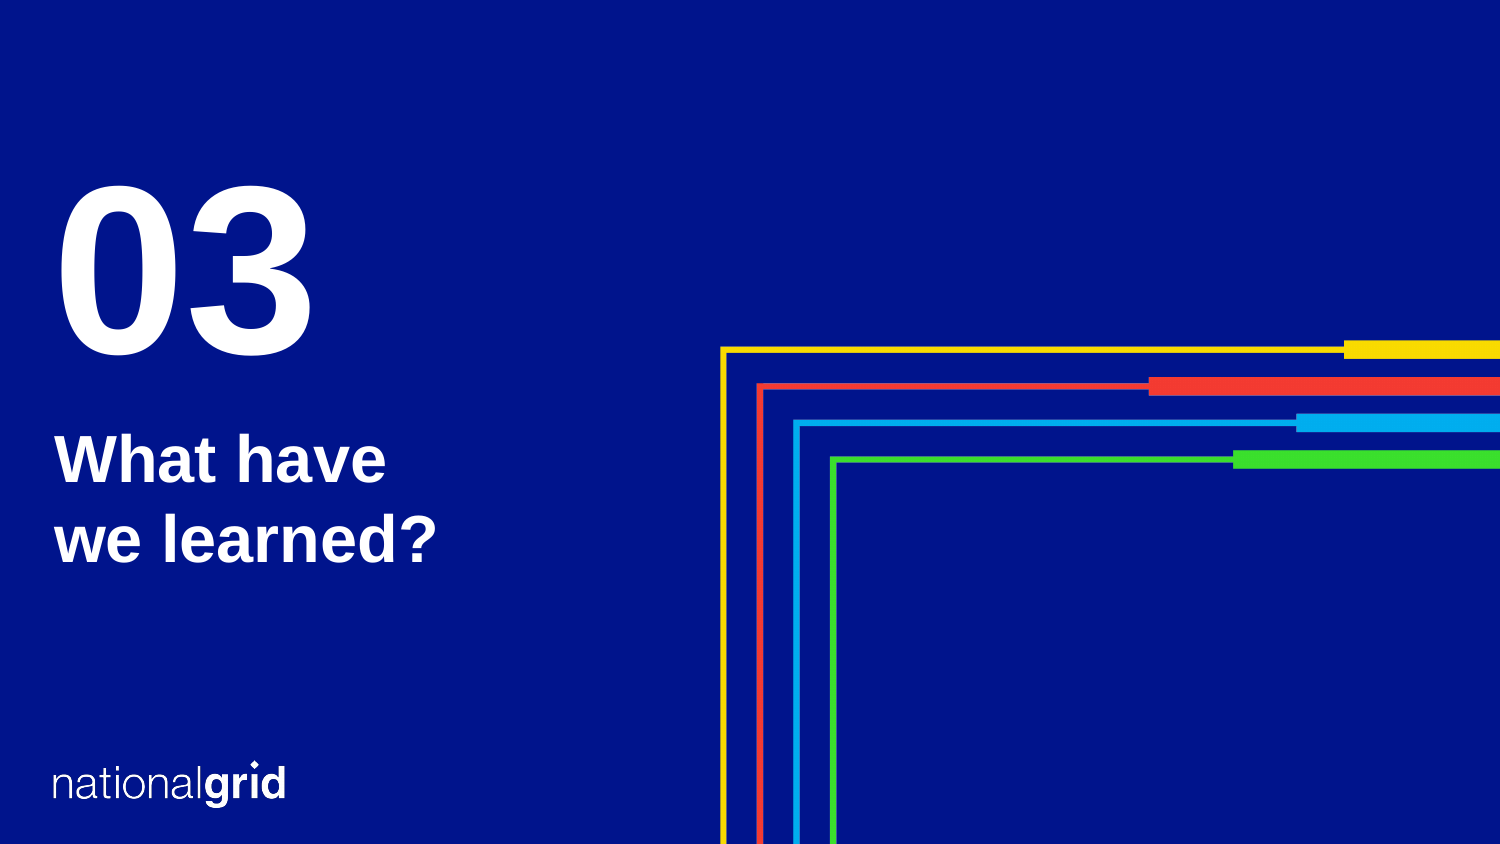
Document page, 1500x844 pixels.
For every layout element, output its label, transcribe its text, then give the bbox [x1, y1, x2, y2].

list What have we learned? [54, 416, 469, 578]
picture [800, 427, 1500, 844]
picture [720, 340, 1500, 844]
picture [53, 760, 285, 808]
list 03 [52, 111, 479, 402]
